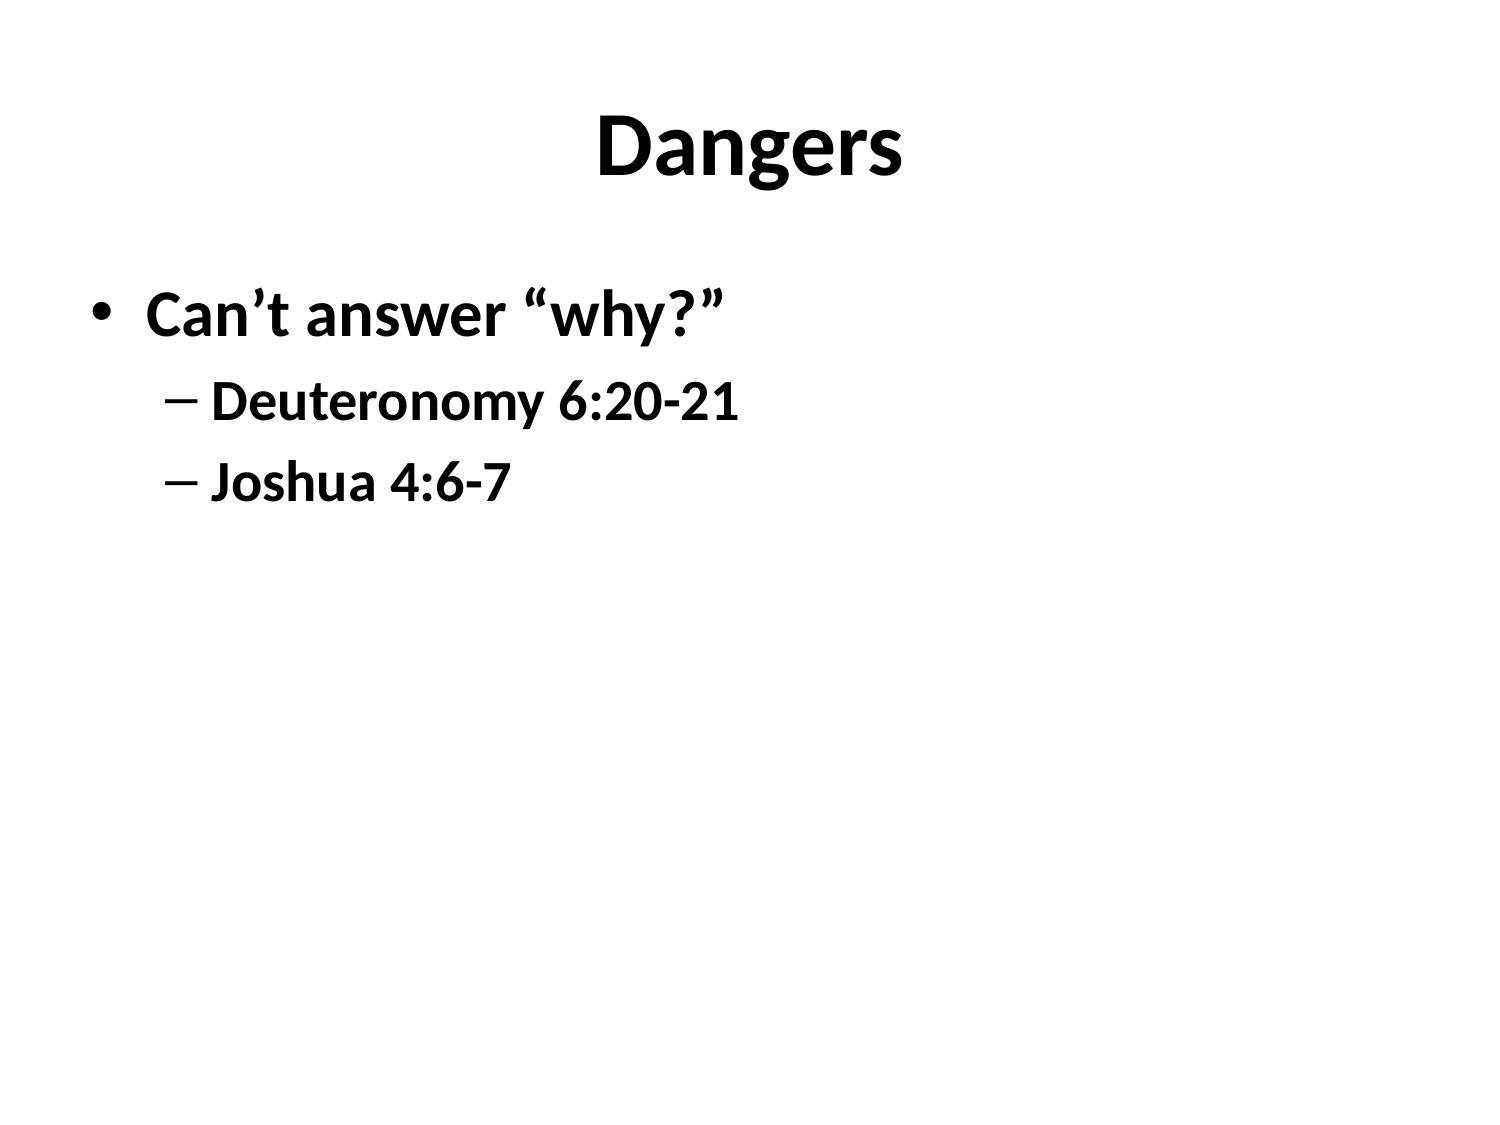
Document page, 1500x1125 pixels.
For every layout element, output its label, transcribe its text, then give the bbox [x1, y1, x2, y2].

title Dangers [75, 45, 1425, 233]
list Can’t answer “why?” Deuteronomy 6:20-21 Joshua 4:6-7 [75, 262, 1425, 1005]
